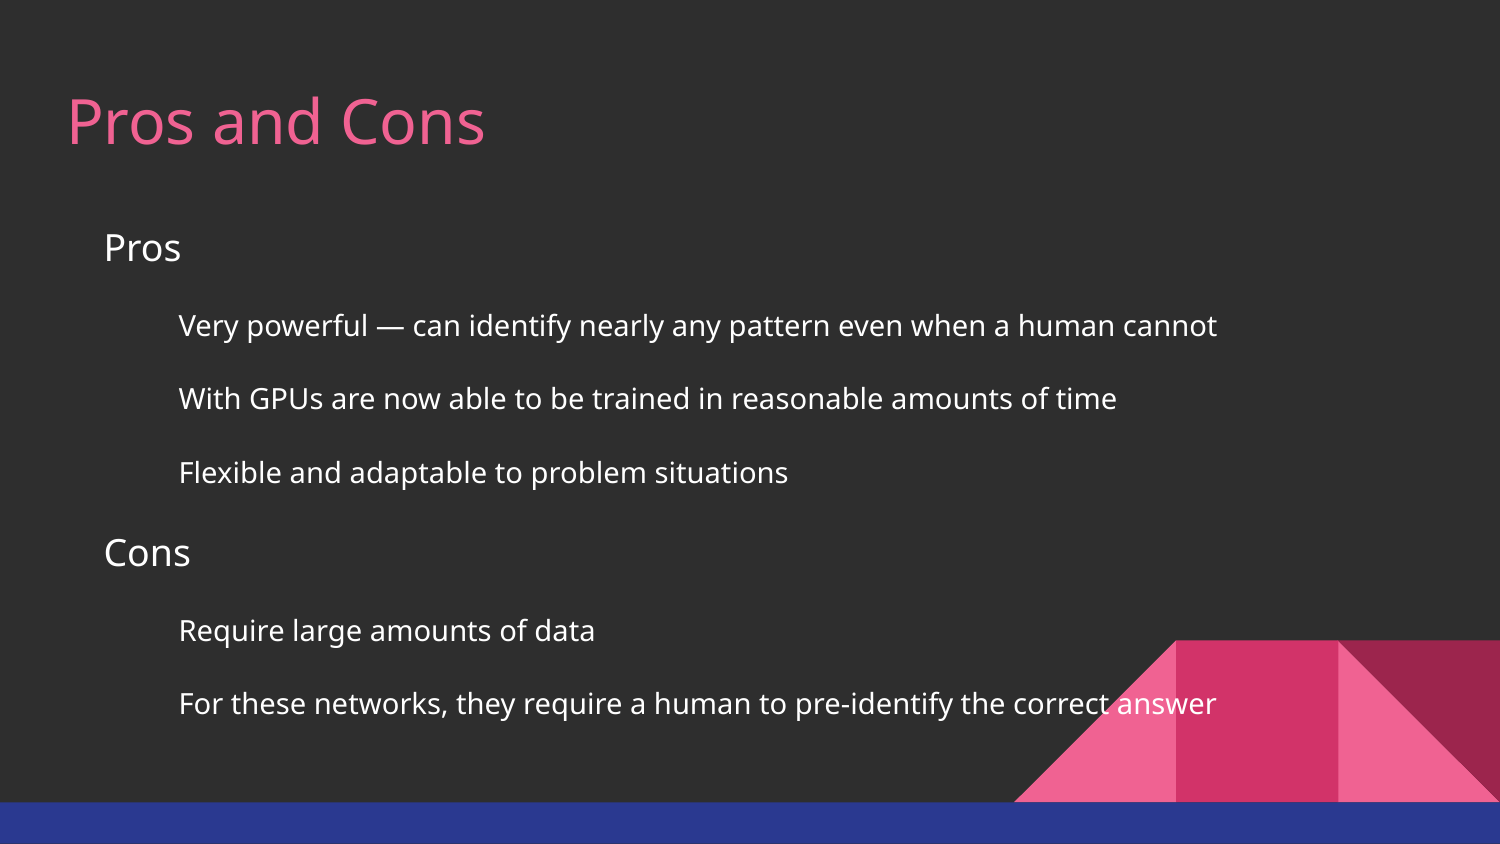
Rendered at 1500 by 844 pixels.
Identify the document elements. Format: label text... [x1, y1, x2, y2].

list Pros Very powerful — can identify nearly any pattern even when a human cannot With GPUs are now able to be trained in reasonable amounts of time Flexible and adaptable to problem situations Cons Require large amounts of data For these networks, they require a human to pre-identify the correct answer [51, 201, 1449, 750]
title Pros and Cons [51, 67, 1449, 167]
